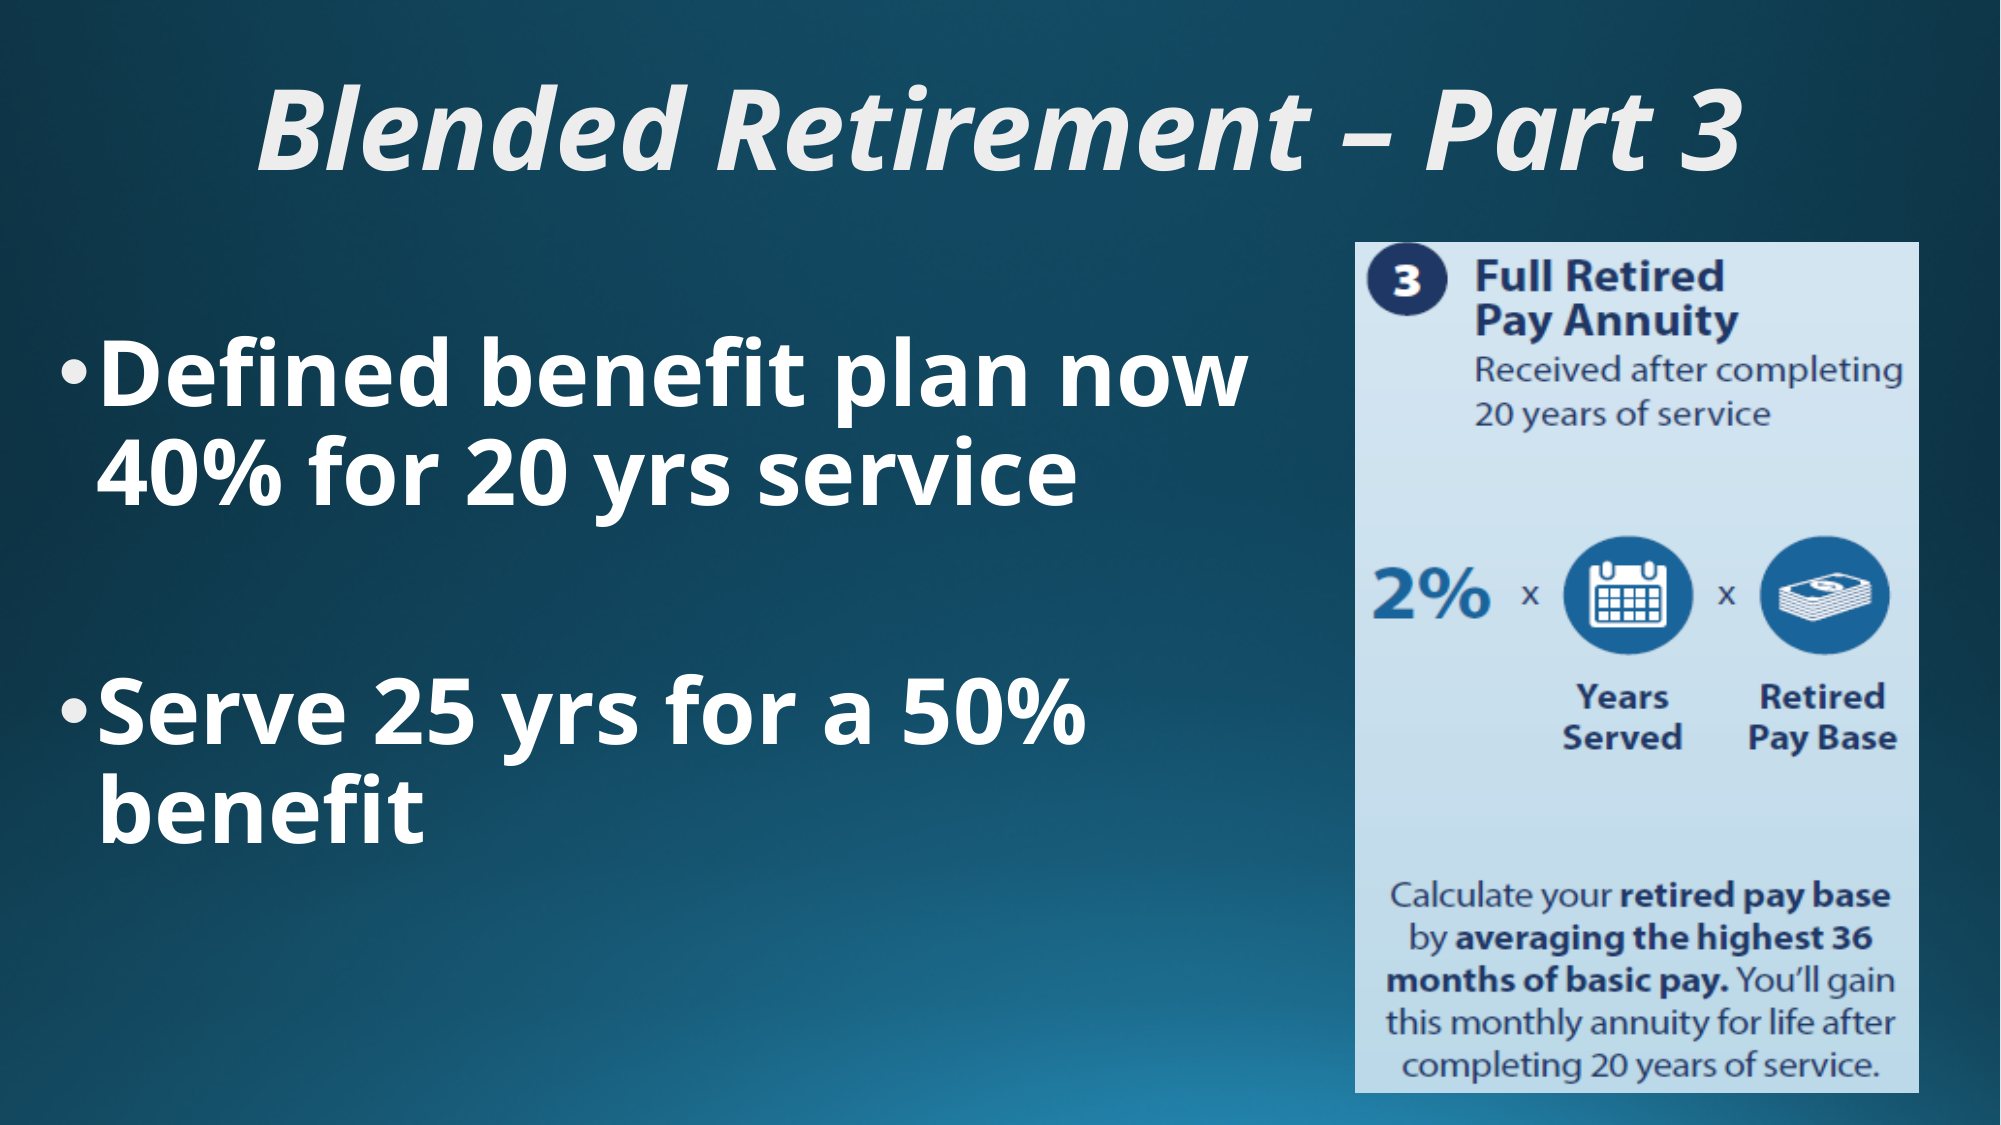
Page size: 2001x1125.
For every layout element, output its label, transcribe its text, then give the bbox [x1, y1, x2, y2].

list Defined benefit plan now 40% for 20 yrs service Serve 25 yrs for a 50% benefit [43, 319, 1355, 1062]
text_box Blended Retirement – Part 3 [137, 25, 1863, 243]
picture [0, 0, 2001, 1125]
